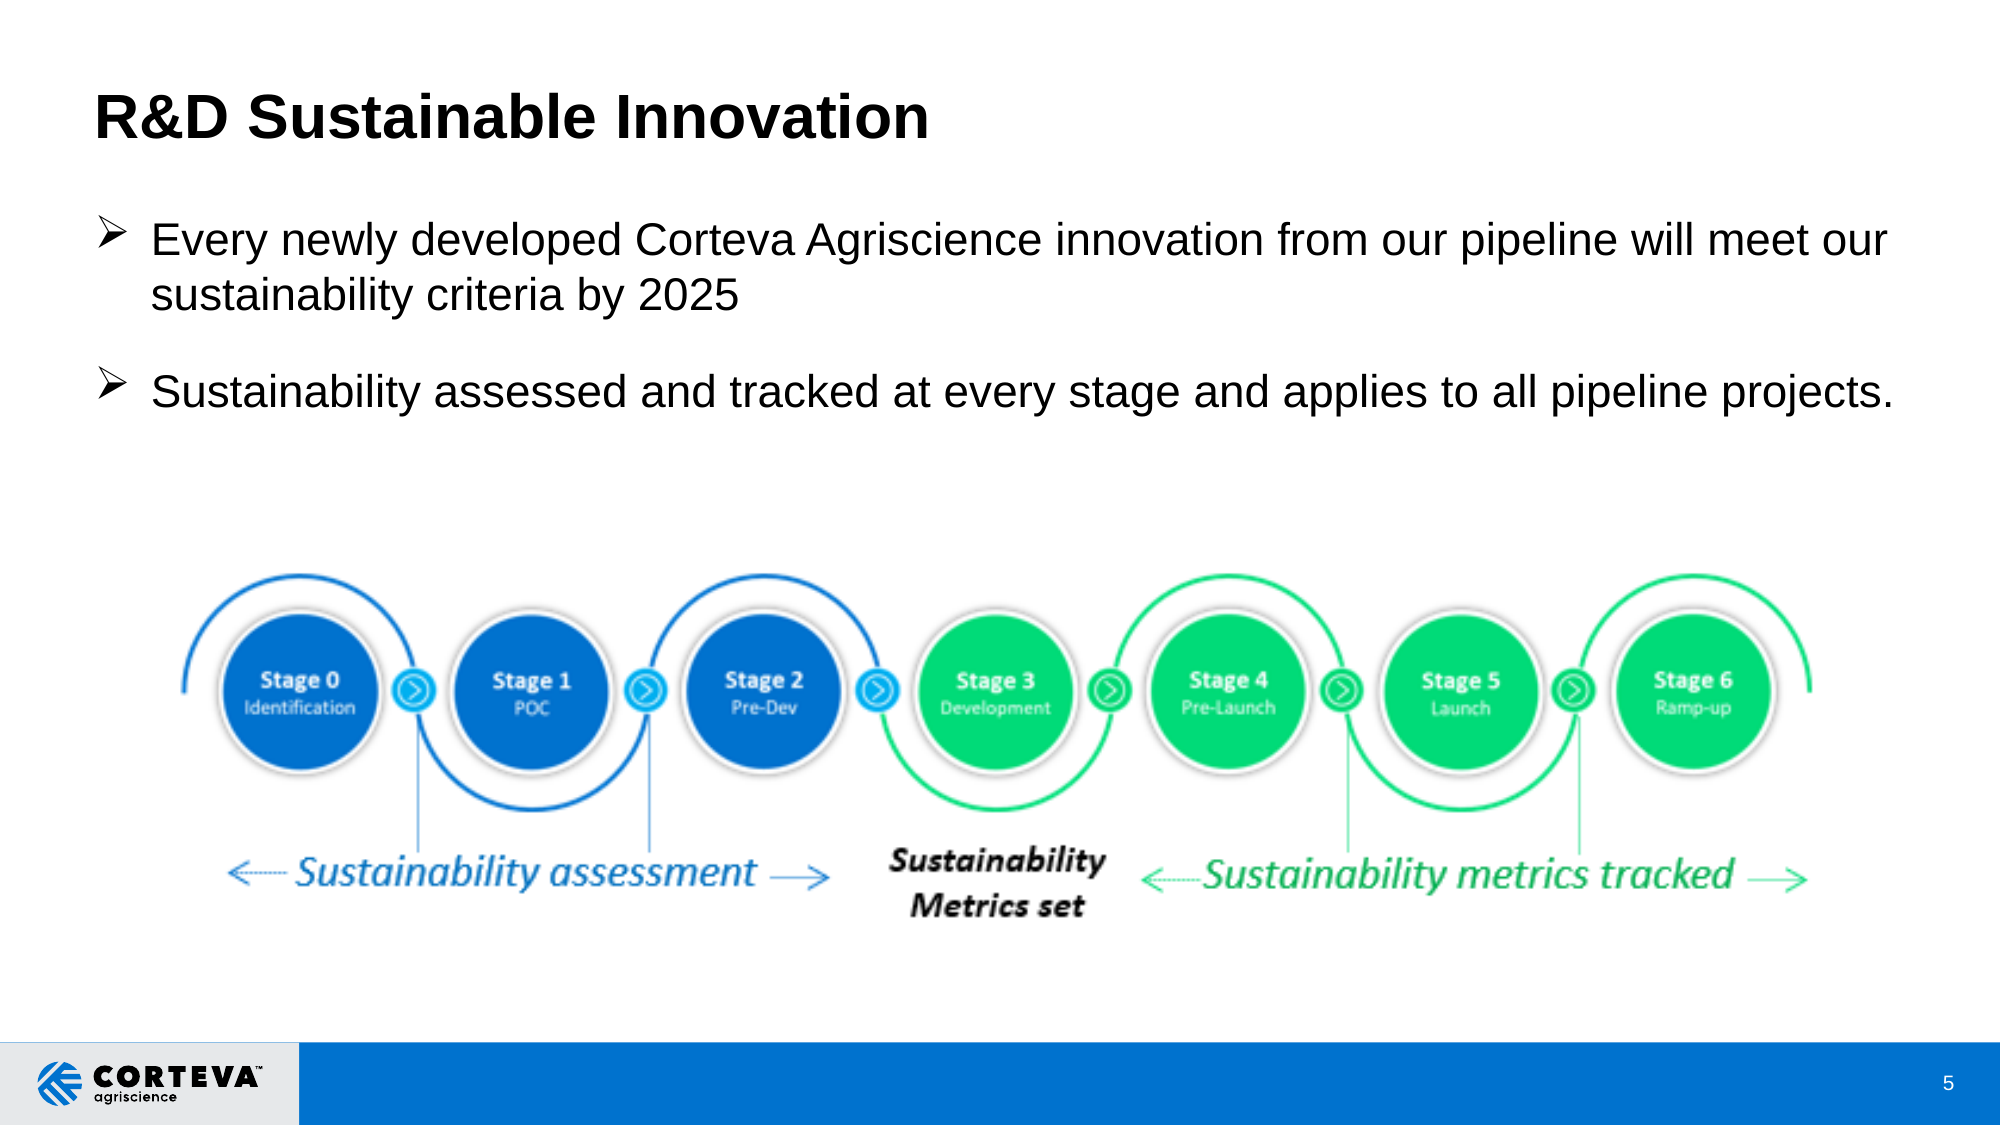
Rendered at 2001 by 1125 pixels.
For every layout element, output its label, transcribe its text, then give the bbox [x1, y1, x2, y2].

slide_number 5 [1909, 1065, 1955, 1095]
title R&D Sustainable Innovation [94, 17, 1910, 153]
list Every newly developed Corteva Agriscience innovation from our pipeline will meet our sustainability criteria by 2025 Sustainability assessed and tracked at every stage and applies to all pipeline projects. [94, 210, 1910, 1005]
picture [154, 562, 1849, 951]
